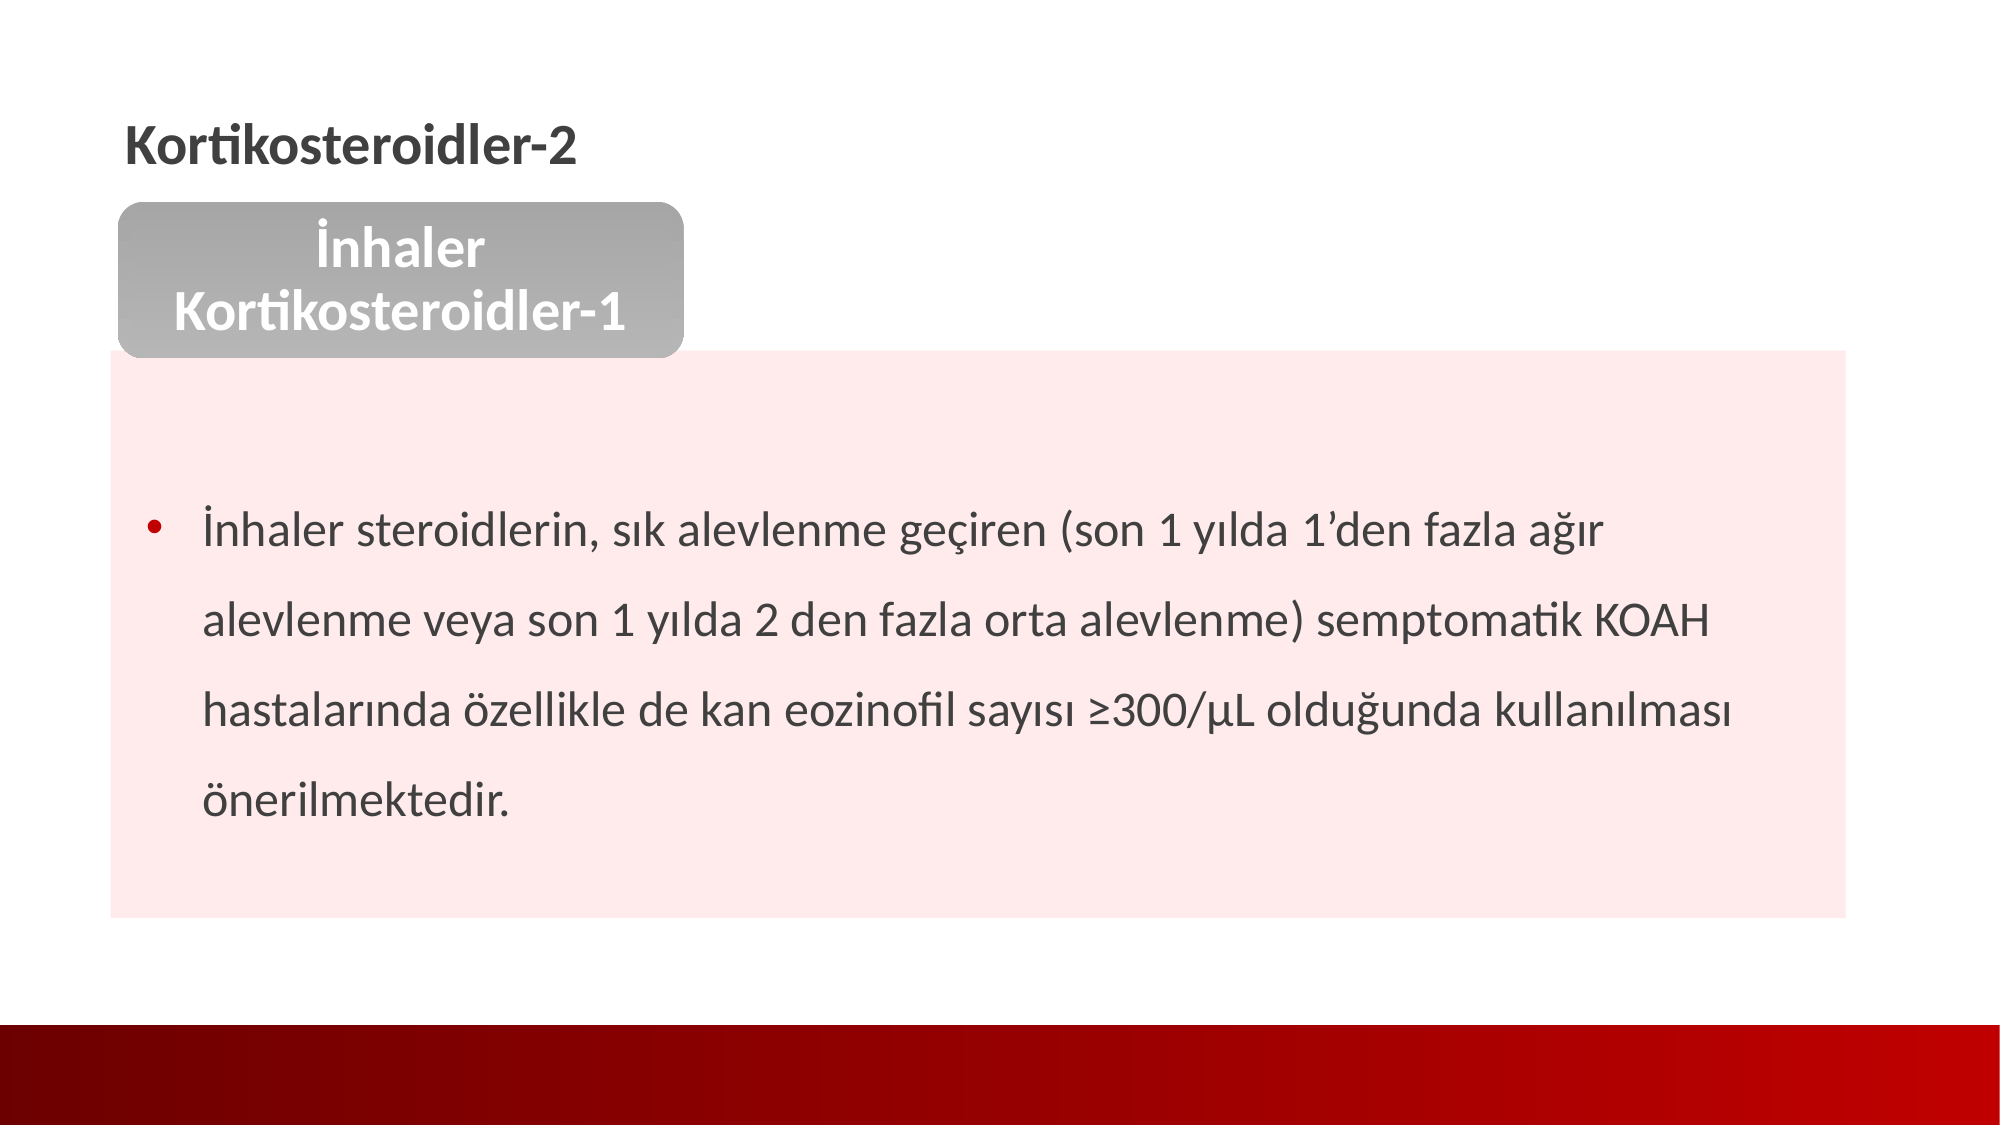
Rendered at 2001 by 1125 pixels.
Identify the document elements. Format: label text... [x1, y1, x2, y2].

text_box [117, 201, 684, 359]
text_box [0, 1025, 2000, 1125]
text_box [110, 350, 1846, 919]
text_box İnhaler steroidlerin, sık alevlenme geçiren (son 1 yılda 1’den fazla ağır alevlenme veya son 1 yılda 2 den fazla orta alevlenme) semptomatik KOAH hastalarında özellikle de kan eozinofil sayısı ≥300/µL olduğunda kullanılması önerilmektedir. [130, 458, 1757, 834]
text_box Kortikosteroidler-2 [110, 98, 1612, 184]
